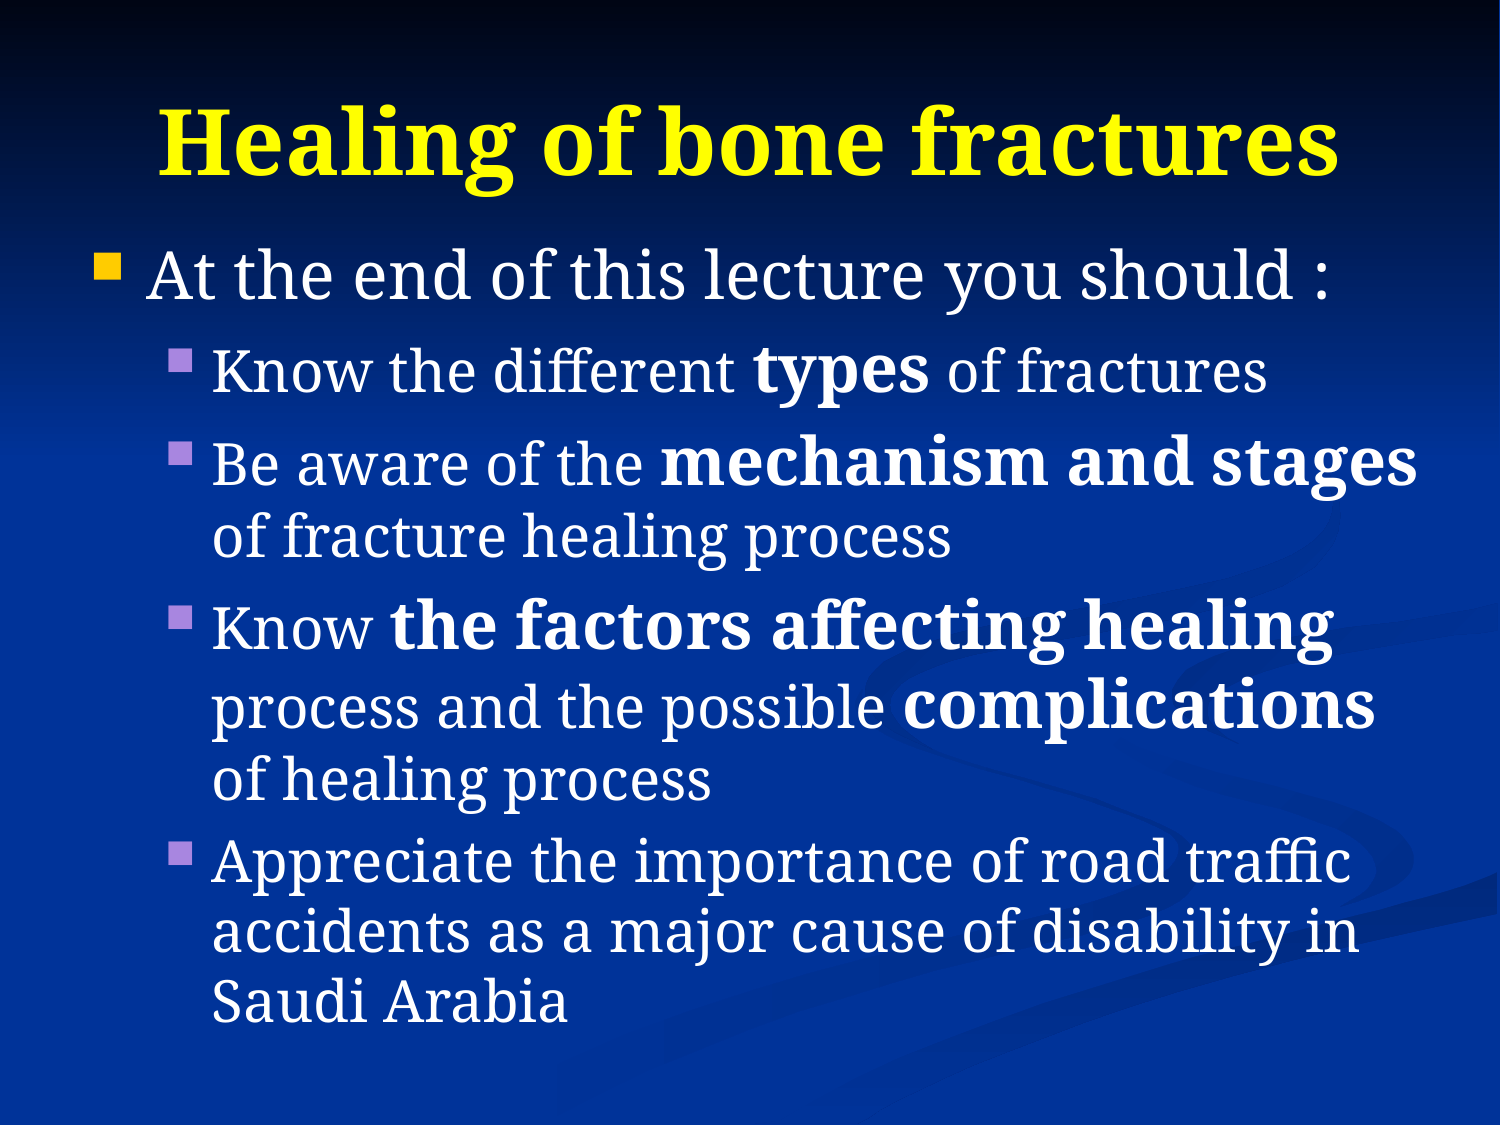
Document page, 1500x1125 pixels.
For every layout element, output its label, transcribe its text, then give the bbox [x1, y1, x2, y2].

title Healing of bone fractures [74, 44, 1426, 224]
list At the end of this lecture you should : Know the different types of fractures Be aware of the mechanism and stages of fracture healing process Know the factors affecting healing process and the possible complications of healing process Appreciate the importance of road traffic accidents as a major cause of disability in Saudi Arabia [74, 224, 1438, 1051]
